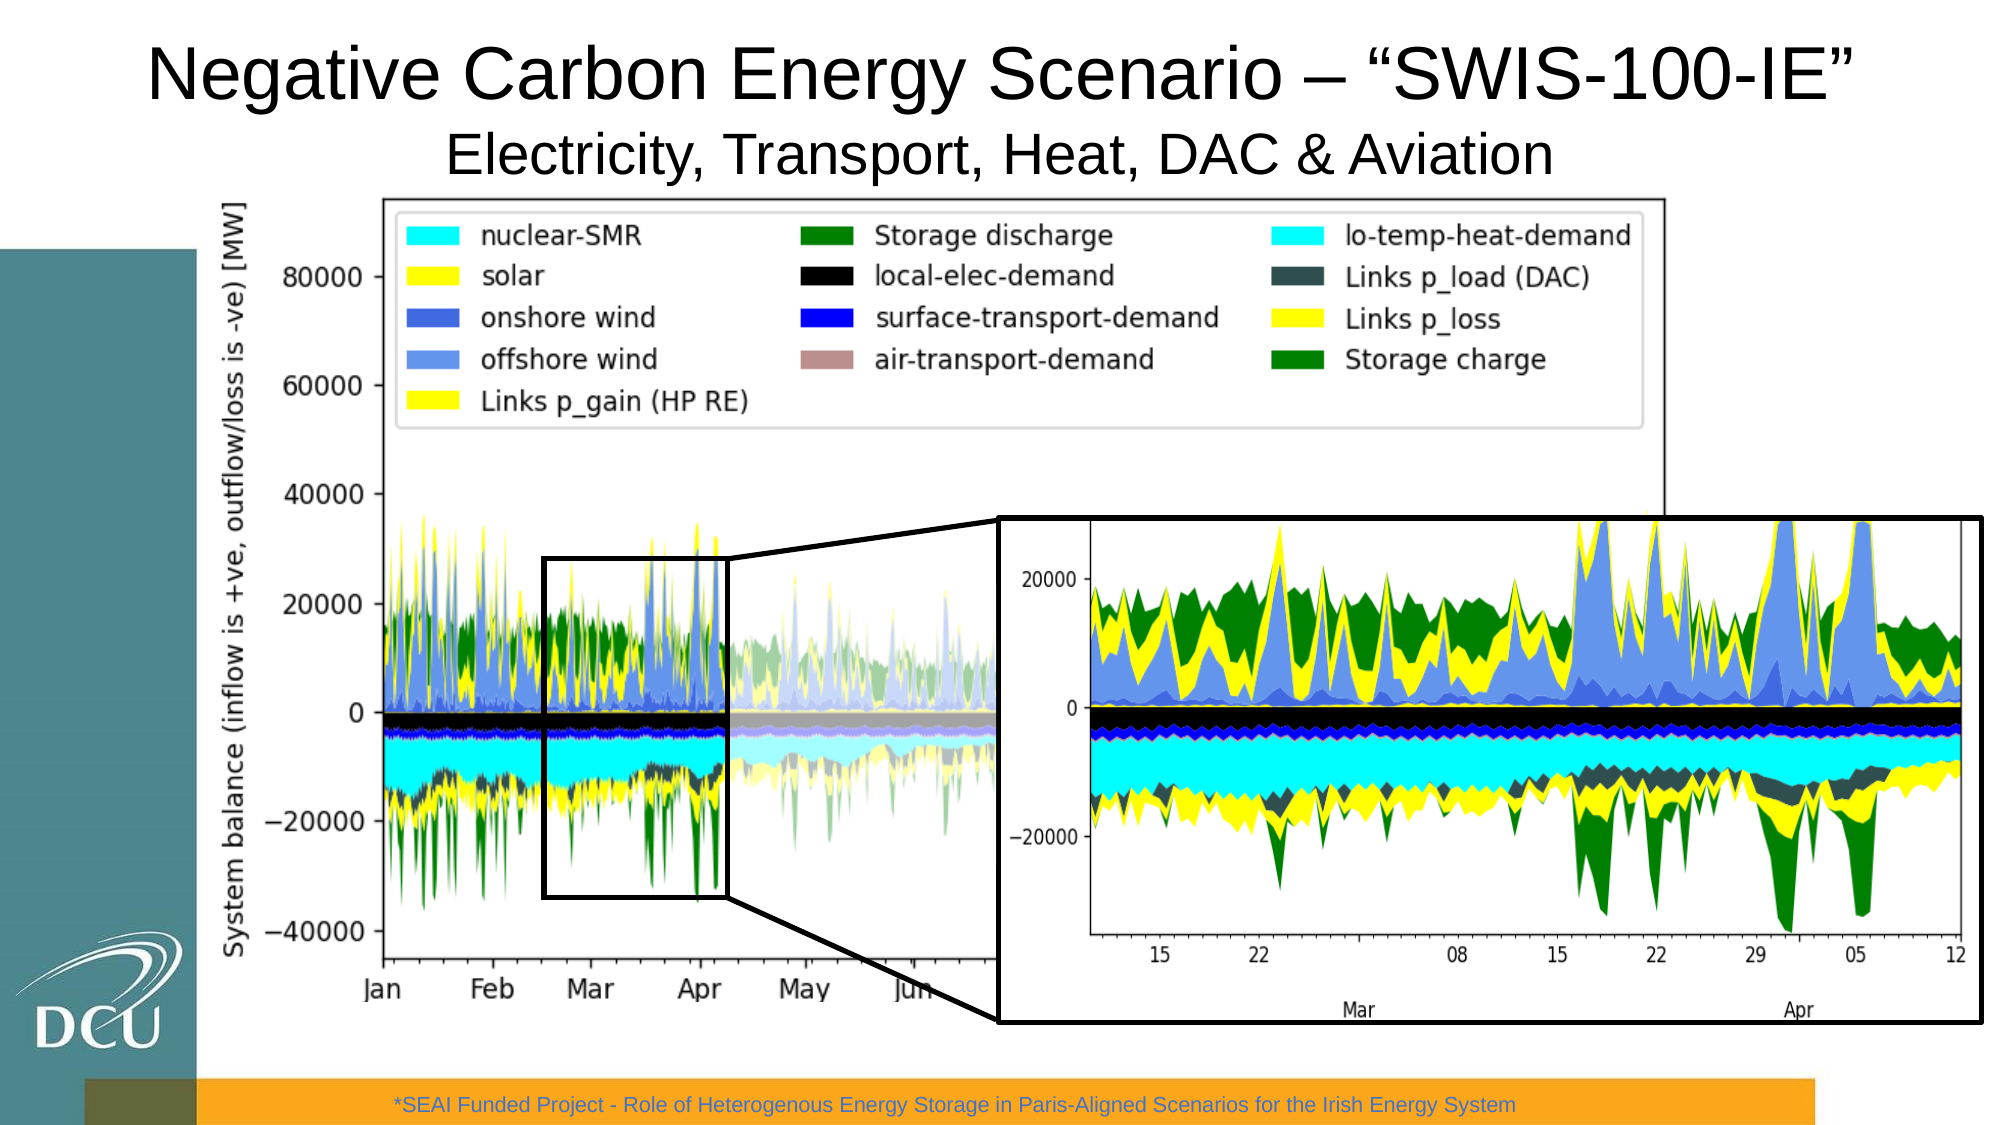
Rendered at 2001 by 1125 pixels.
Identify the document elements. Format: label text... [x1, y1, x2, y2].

text_box *SEAI Funded Project - Role of Heterogenous Energy Storage in Paris-Aligned Scenarios for the Irish Energy System [378, 1083, 1623, 1125]
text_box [727, 520, 997, 559]
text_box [727, 897, 997, 1020]
text_box Negative Carbon Energy Scenario – “SWIS-100-IE” Electricity, Transport, Heat, DAC & Aviation [23, 27, 1979, 216]
picture [0, 0, 2001, 1125]
